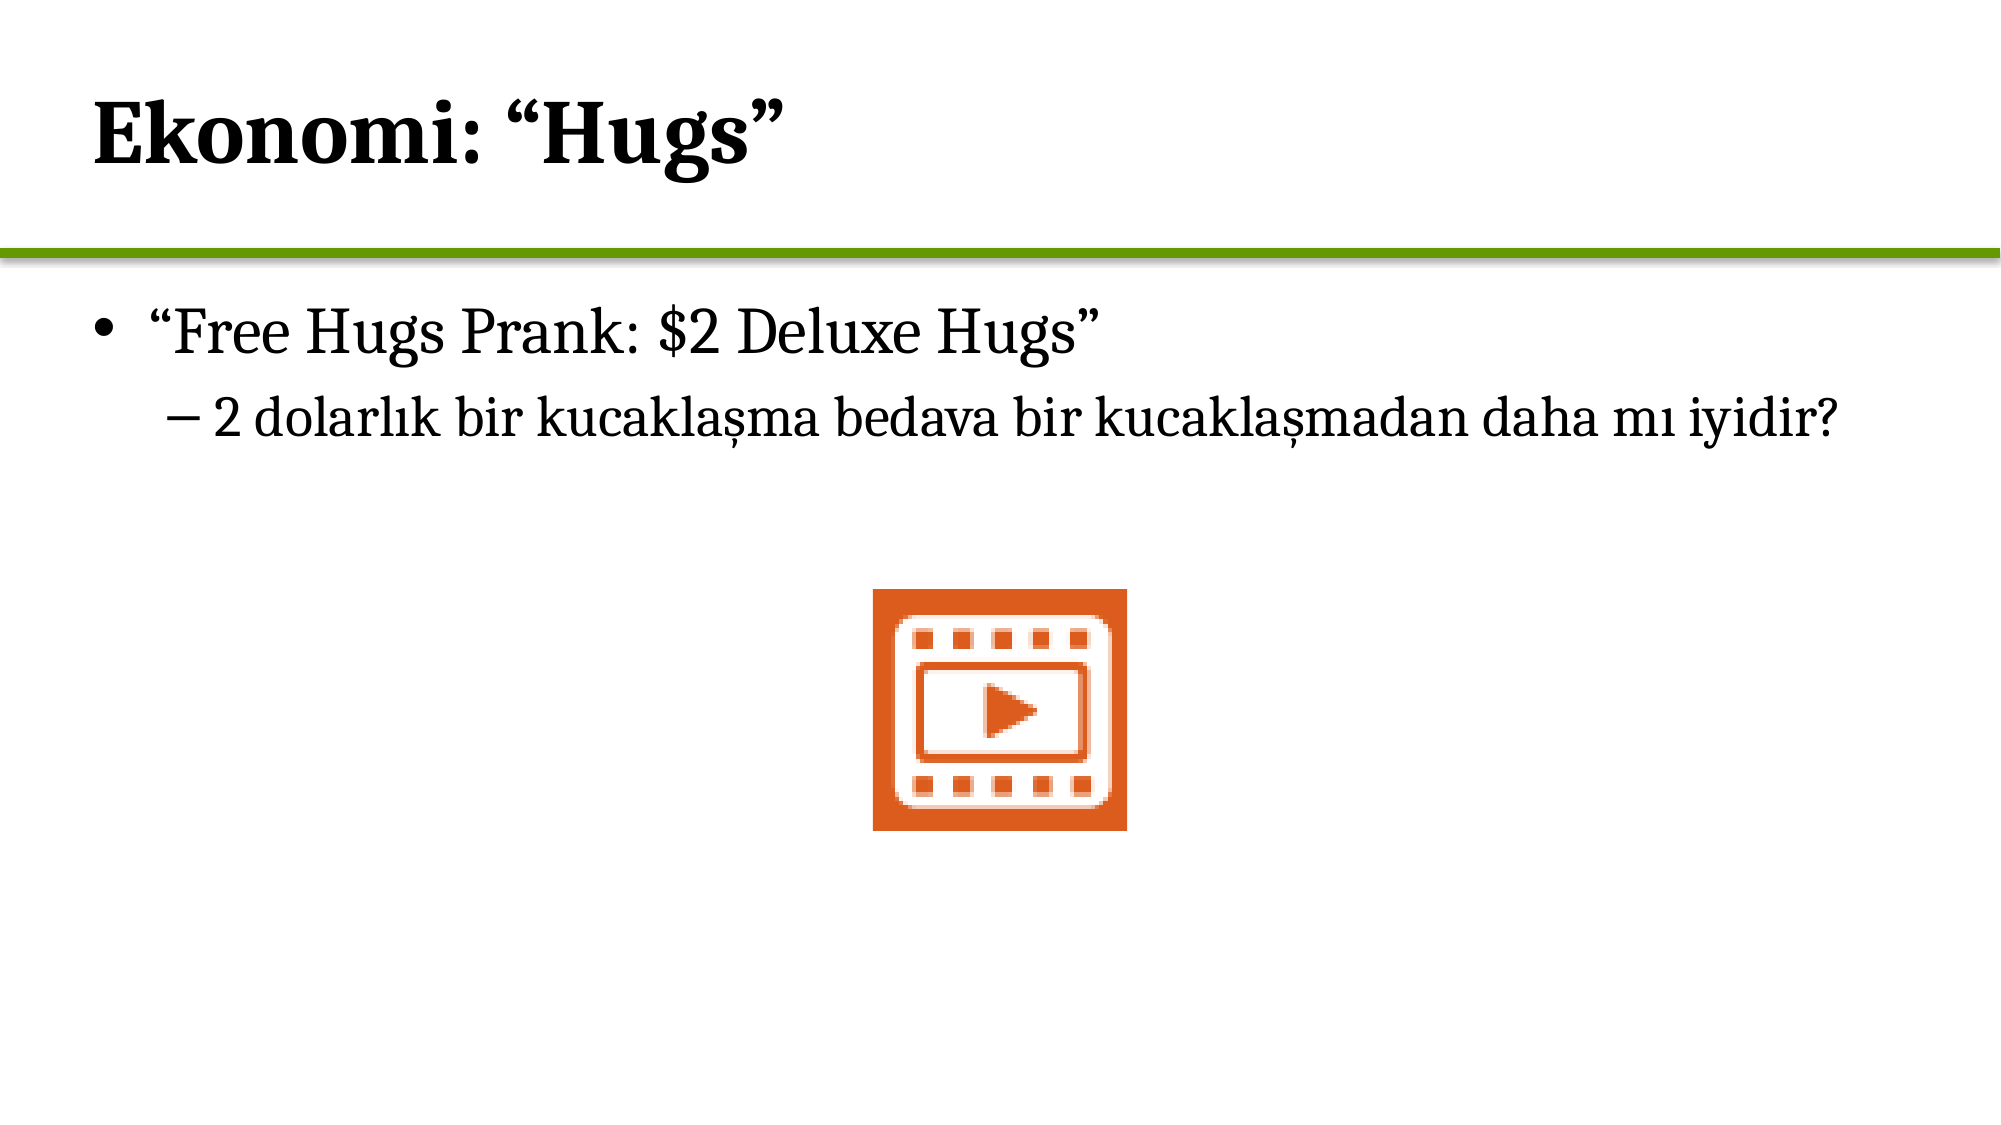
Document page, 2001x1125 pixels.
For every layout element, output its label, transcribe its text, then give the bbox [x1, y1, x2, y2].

title Ekonomi: “Hugs” [77, 1, 1484, 253]
list “Free Hugs Prank: $2 Deluxe Hugs” 2 dolarlık bir kucaklaşma bedava bir kucaklaşmadan daha mı iyidir? [77, 279, 1931, 536]
picture [872, 588, 1128, 831]
